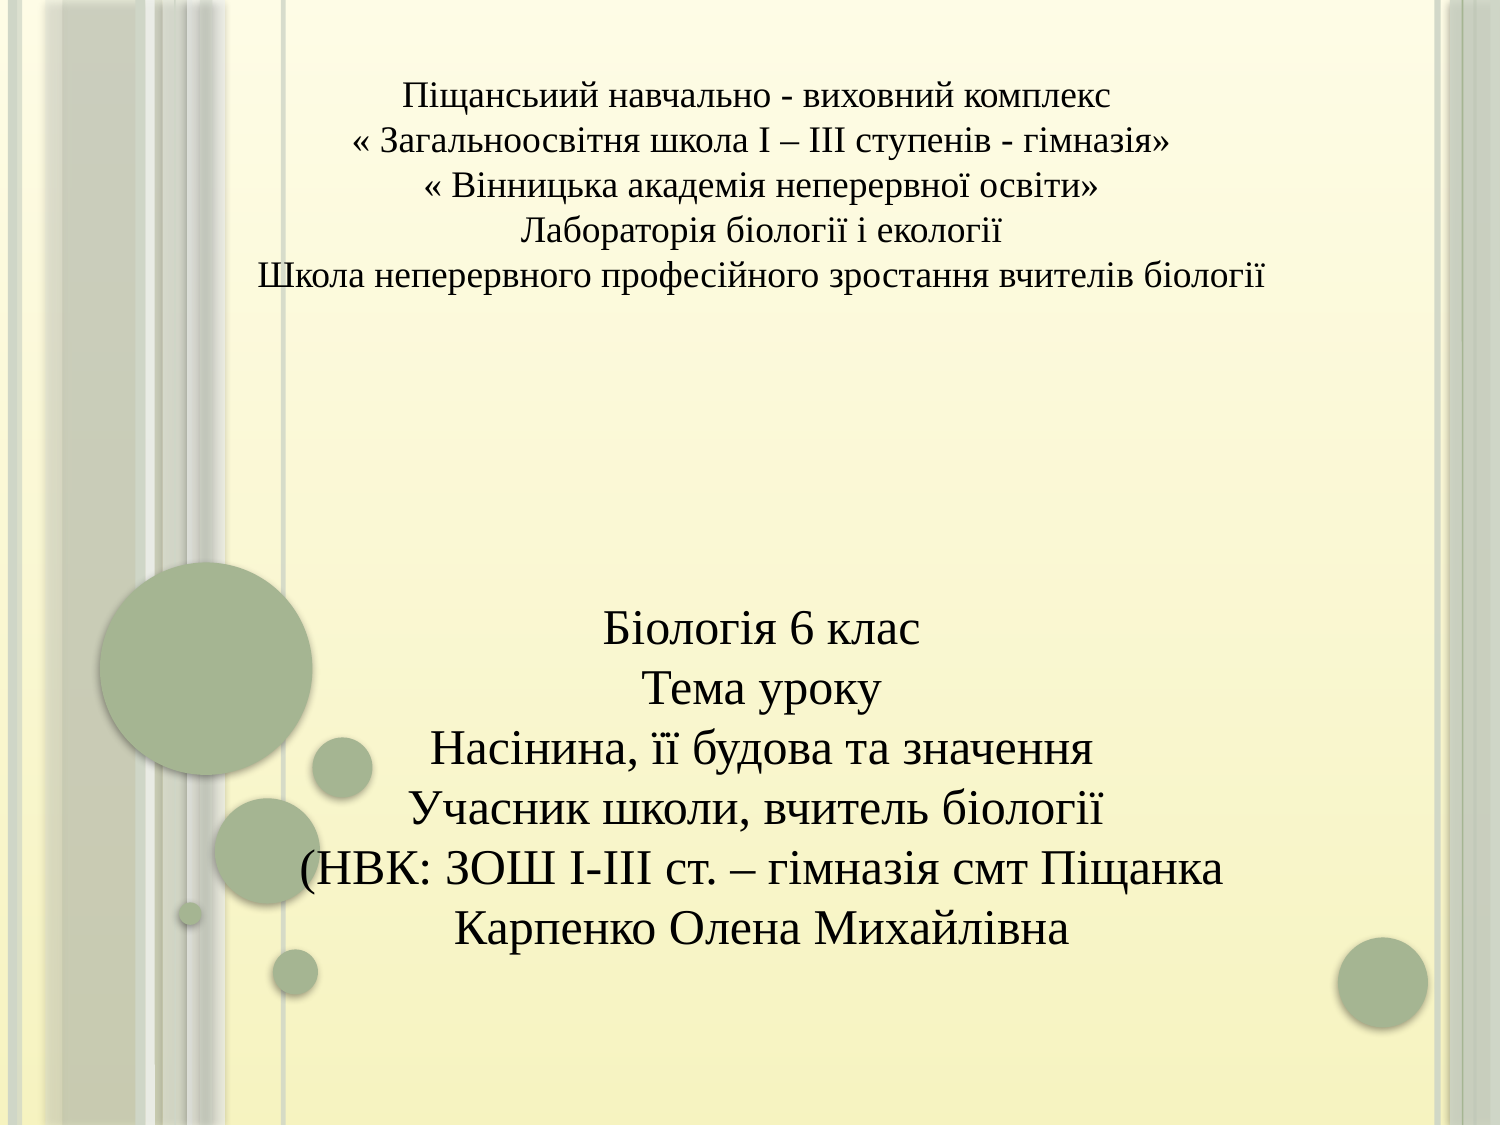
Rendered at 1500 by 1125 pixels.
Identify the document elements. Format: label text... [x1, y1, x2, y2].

text_box Біологія 6 клас Тема уроку Насінина, її будова та значення Учасник школи, вчитель біології (НВК: ЗОШ І-ІІІ ст. – гімназія смт Піщанка Карпенко Олена Михайлівна [206, 586, 1317, 962]
title Піщансьиий навчально - виховний комплекс « Загальноосвітня школа І – ІІІ ступенів - гімназія» « Вінницька академія неперервної освіти» Лабораторія біології і екології Школа неперервного професійного зростання вчителів біології [86, 42, 1437, 303]
